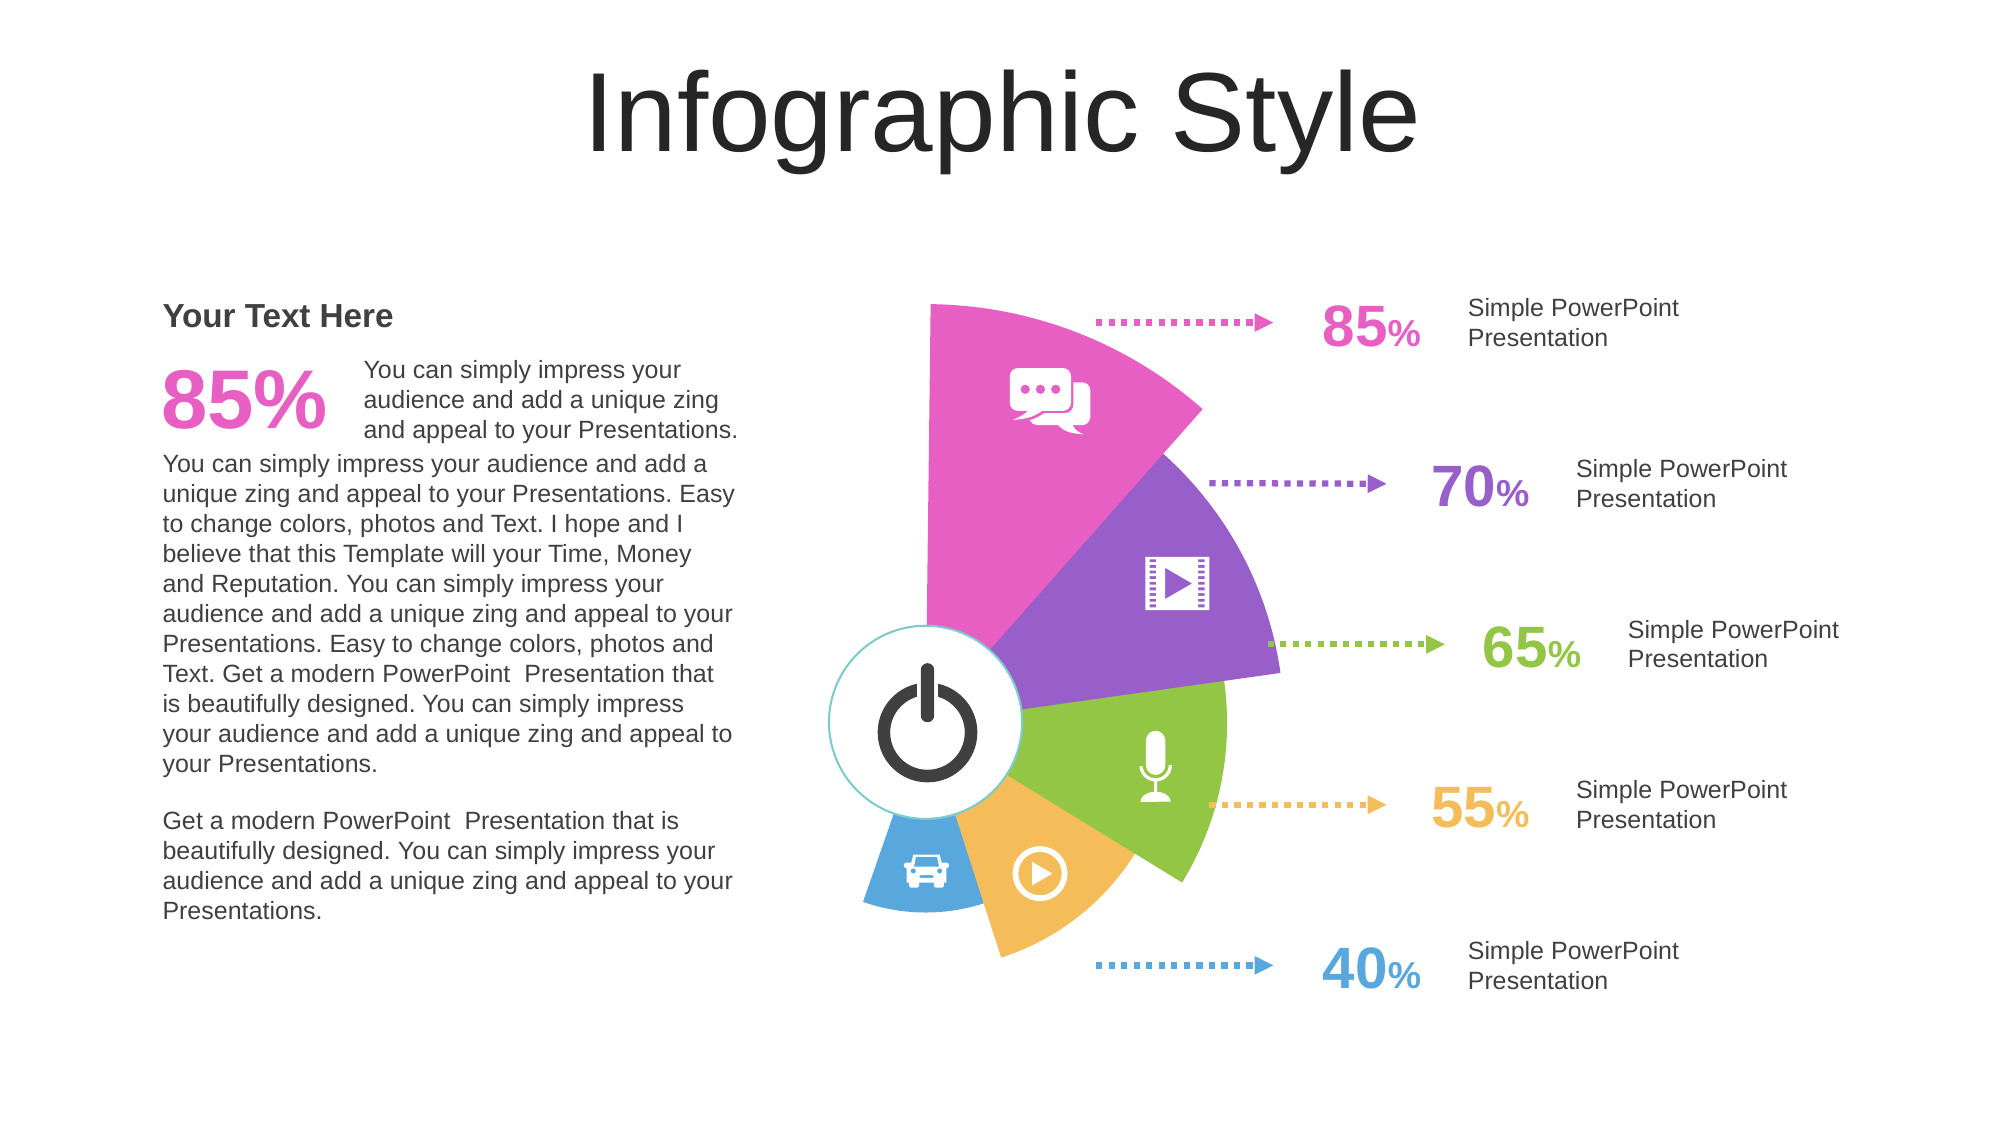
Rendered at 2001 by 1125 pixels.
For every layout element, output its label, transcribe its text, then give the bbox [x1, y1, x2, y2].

text_box 85% [140, 338, 349, 453]
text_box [507, 304, 1344, 1125]
text_box You can simply impress your audience and add a unique zing and appeal to your Presentations. Easy to change colors, photos and Text. I hope and I believe that this Template will your Time, Money and Reputation. You can simply impress your audience and add a unique zing and appeal to your Presentations. Easy to change colors, photos and Text. Get a modern PowerPoint Presentation that is beautifully designed. You can simply impress your audience and add a unique zing and appeal to your Presentations. [147, 452, 507, 785]
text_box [1299, 922, 1700, 1009]
list Infographic Style [53, 55, 1952, 175]
text_box You can simply impress your audience and add a unique zing and appeal to your Presentations. [349, 346, 507, 452]
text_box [1460, 601, 1860, 687]
text_box Your Text Here [147, 286, 464, 342]
text_box Get a modern PowerPoint Presentation that is beautifully designed. You can simply impress your audience and add a unique zing and appeal to your Presentations. [147, 797, 507, 932]
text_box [1408, 761, 1808, 848]
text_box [1408, 440, 1808, 527]
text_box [1299, 280, 1700, 367]
